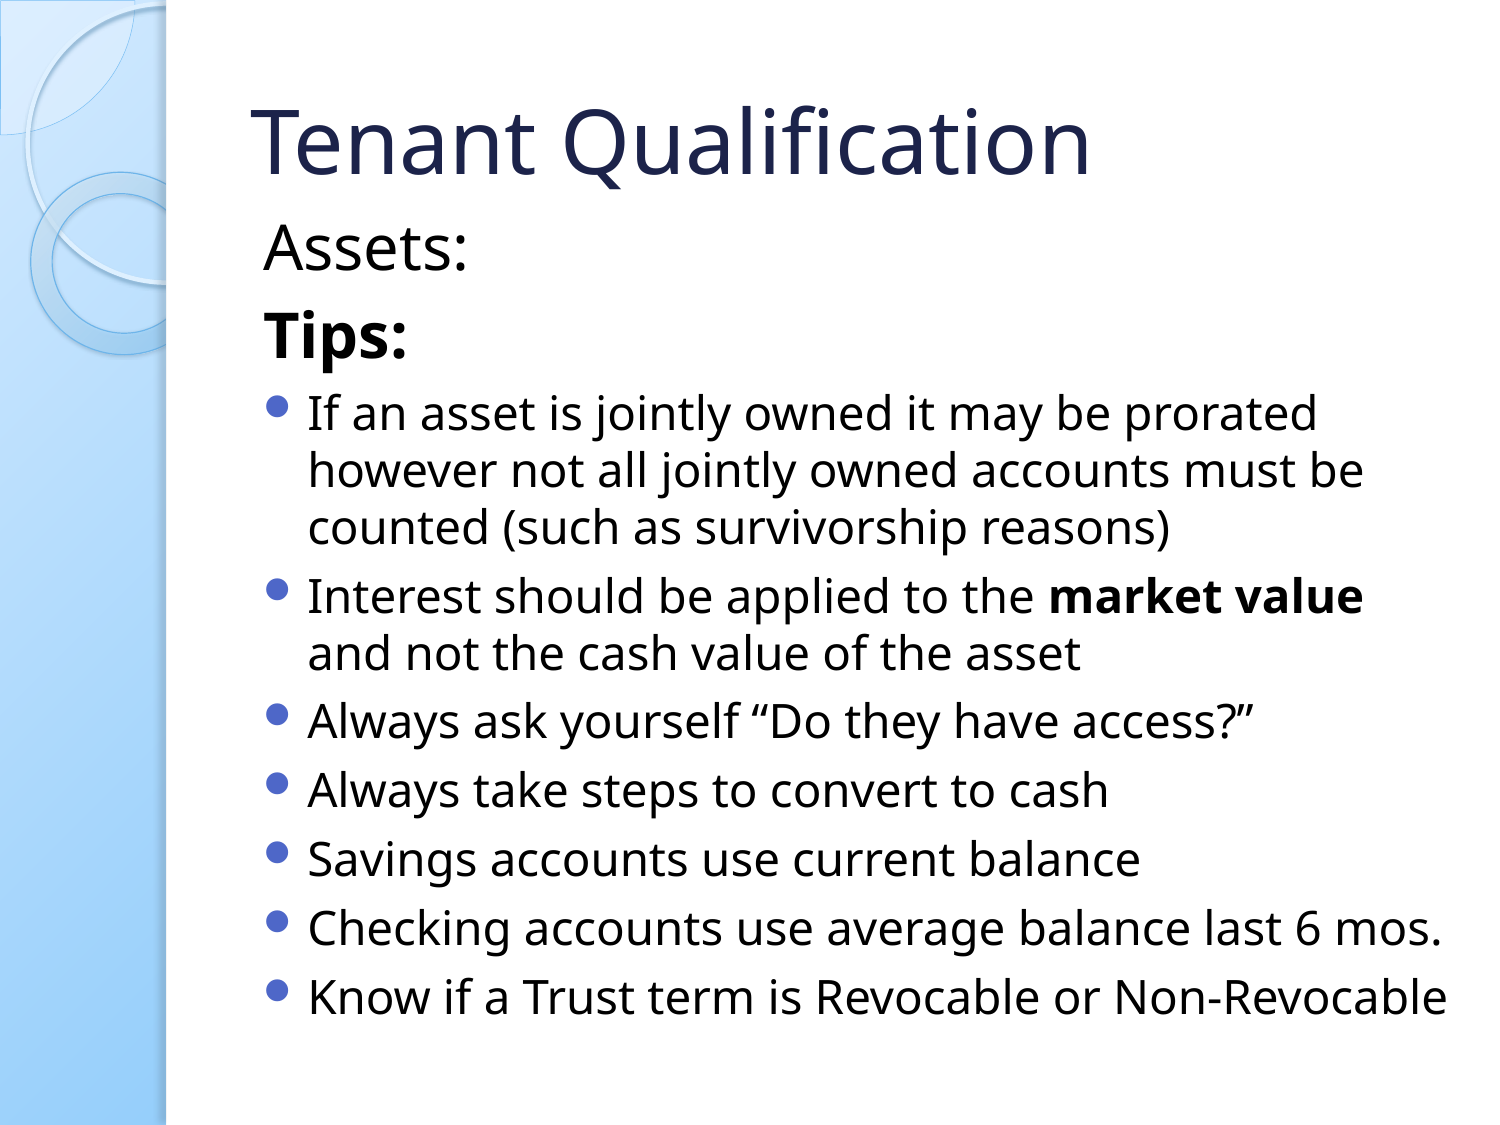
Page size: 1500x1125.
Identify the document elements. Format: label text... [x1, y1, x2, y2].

list Assets: Tips: If an asset is jointly owned it may be prorated however not all jointly owned accounts must be counted (such as survivorship reasons) Interest should be applied to the market value and not the cash value of the asset Always ask yourself “Do they have access?” Always take steps to convert to cash Savings accounts use current balance Checking accounts use average balance last 6 mos. Know if a Trust term is Revocable or Non-Revocable [235, 200, 1466, 1063]
title Tenant Qualification [235, 45, 1466, 200]
